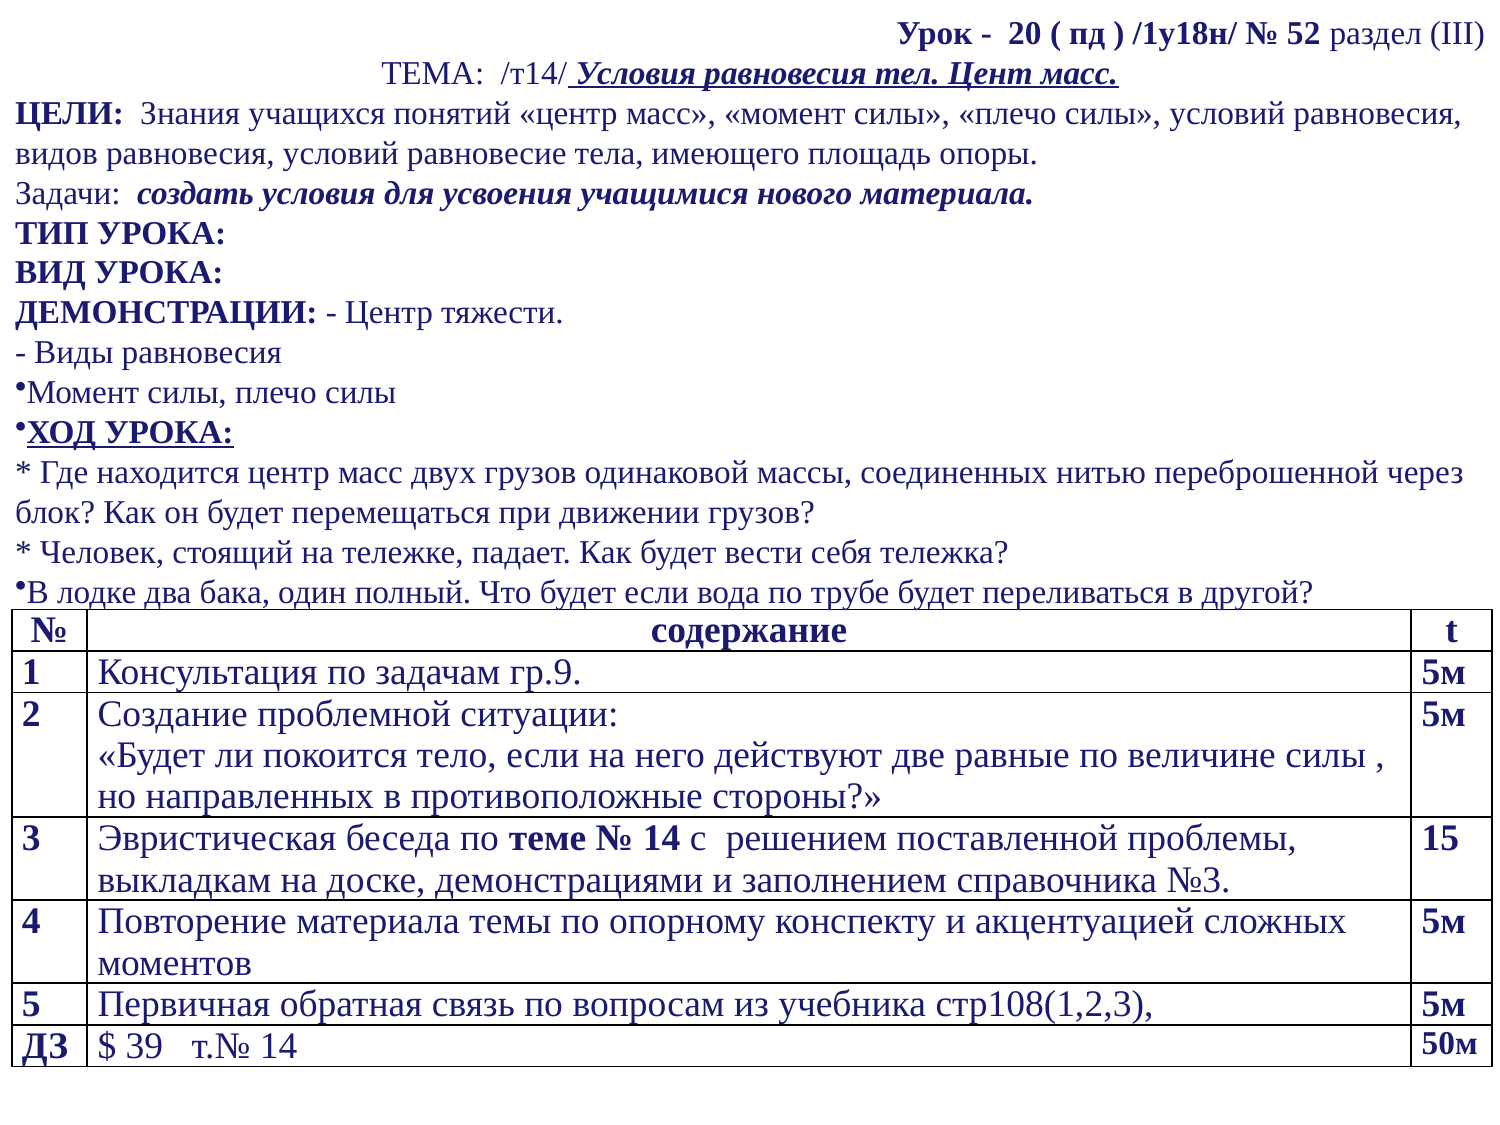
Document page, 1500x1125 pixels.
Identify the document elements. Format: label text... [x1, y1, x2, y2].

table_cell 3 [13, 818, 86, 899]
table_cell Первичная обратная связь по вопросам из учебника стр108(1,2,3), [88, 984, 1410, 1024]
table_cell Создание проблемной ситуации: «Будет ли покоится тело, если на него действуют две равные по величине силы , но направленных в противоположные стороны?» [88, 693, 1410, 816]
table_cell $ 39 т.№ 14 [88, 1026, 1410, 1066]
table_cell Повторение материала темы по опорному конспекту и акцентуацией сложных моментов [88, 901, 1410, 982]
table_cell Эвристическая беседа по теме № 14 с решением поставленной проблемы, выкладкам на доске, демонстрациями и заполнением справочника №3. [88, 818, 1410, 899]
table_header t [1412, 618, 1491, 650]
table_header содержание [88, 618, 1410, 650]
table_cell 5м [1412, 984, 1491, 1024]
table_cell 5м [1412, 693, 1491, 816]
table_cell 5м [1412, 652, 1491, 692]
table_cell 50м [1412, 1026, 1491, 1066]
table_cell ДЗ [13, 1026, 86, 1066]
table_cell 1 [13, 652, 86, 692]
table_cell 5 [13, 984, 86, 1024]
table_cell 2 [13, 693, 86, 816]
table_cell 15 [1412, 818, 1491, 899]
table_cell Консультация по задачам гр.9. [88, 652, 1410, 692]
text_box Урок - 20 ( пд ) /1у18н/ № 52 раздел (III) ТЕМА: /т14/ Условия равновесия тел. Цент масс. ЦЕЛИ: Знания учащихся понятий «центр масс», «момент силы», «плечо силы», условий равновесия, видов равновесия, условий равновесие тела, имеющего площадь опоры. Задачи: создать условия для усвоения учащимися нового материала. ТИП УРОКА: ВИД УРОКА: ДЕМОНСТРАЦИИ: - Центр тяжести. - Виды равновесия Момент силы, плечо силы ХОД УРОКА: * Где находится центр масс двух грузов одинаковой массы, соединенных нитью переброшенной через блок? Как он будет перемещаться при движении грузов? * Человек, стоящий на тележке, падает. Как будет вести себя тележка? В лодке два бака, один полный. Что будет если вода по трубе будет переливаться в другой? [0, 3, 1500, 618]
table_cell 5м [1412, 901, 1491, 982]
table_cell 4 [13, 901, 86, 982]
table_header № [13, 618, 86, 650]
